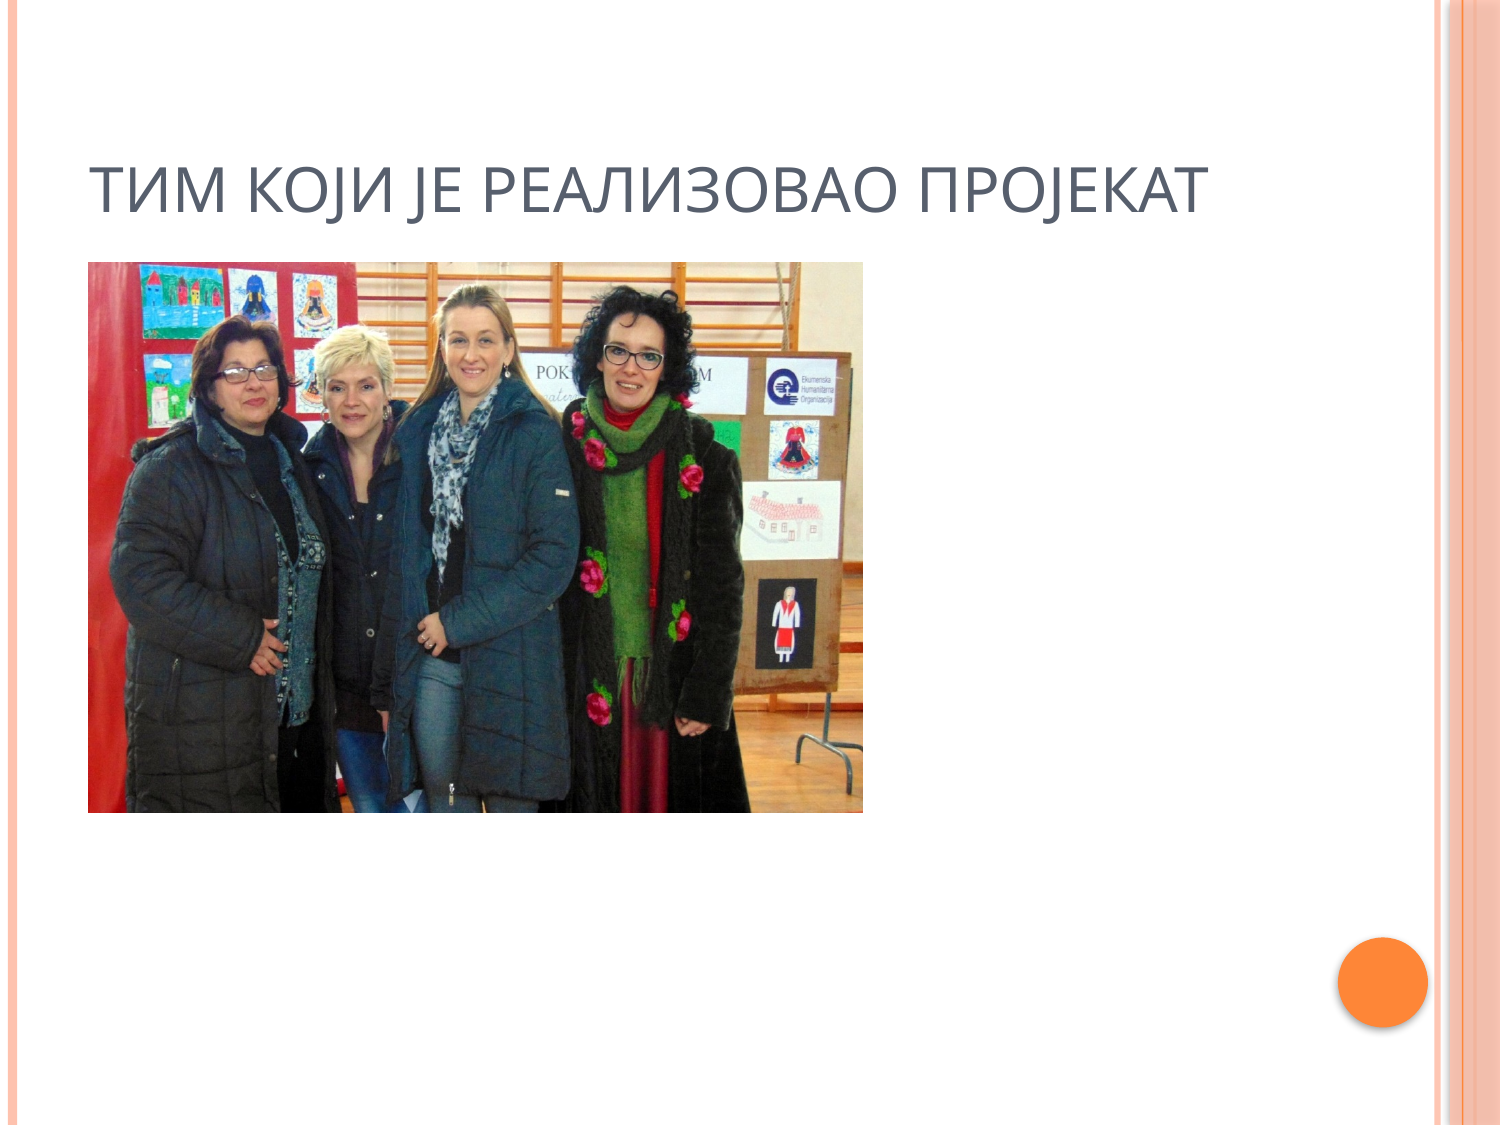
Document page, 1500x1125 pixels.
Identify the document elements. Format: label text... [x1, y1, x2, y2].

title Тим који је реализовао пројекат [75, 45, 1300, 233]
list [87, 261, 863, 813]
